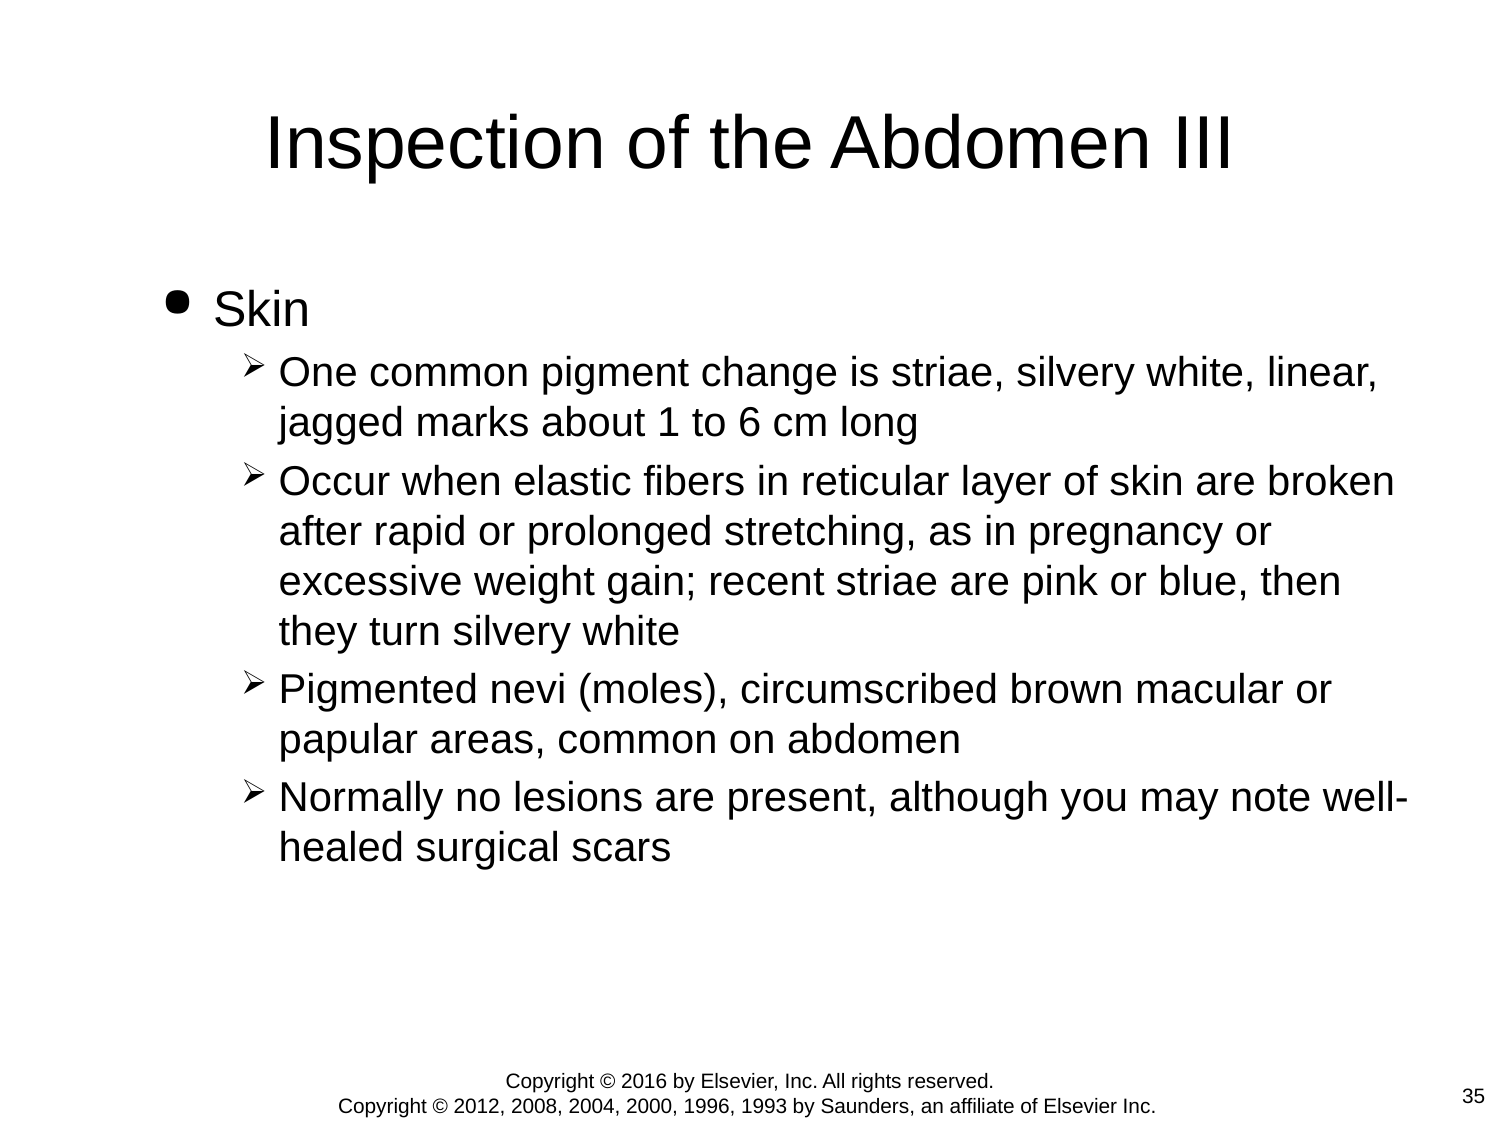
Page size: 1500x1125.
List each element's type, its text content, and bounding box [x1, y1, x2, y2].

slide_number 35 [1149, 1065, 1500, 1125]
footer Copyright © 2016 by Elsevier, Inc. All rights reserved. Copyright © 2012, 2008, 2004, 2000, 1996, 1993 by Saunders, an affiliate of Elsevier Inc. [162, 1059, 1338, 1123]
title Inspection of the Abdomen III [75, 45, 1425, 233]
list Skin One common pigment change is striae, silvery white, linear, jagged marks about 1 to 6 cm long Occur when elastic fibers in reticular layer of skin are broken after rapid or prolonged stretching, as in pregnancy or excessive weight gain; recent striae are pink or blue, then they turn silvery white Pigmented nevi (moles), circumscribed brown macular or papular areas, common on abdomen Normally no lesions are present, although you may note well-healed surgical scars [76, 269, 1427, 1000]
